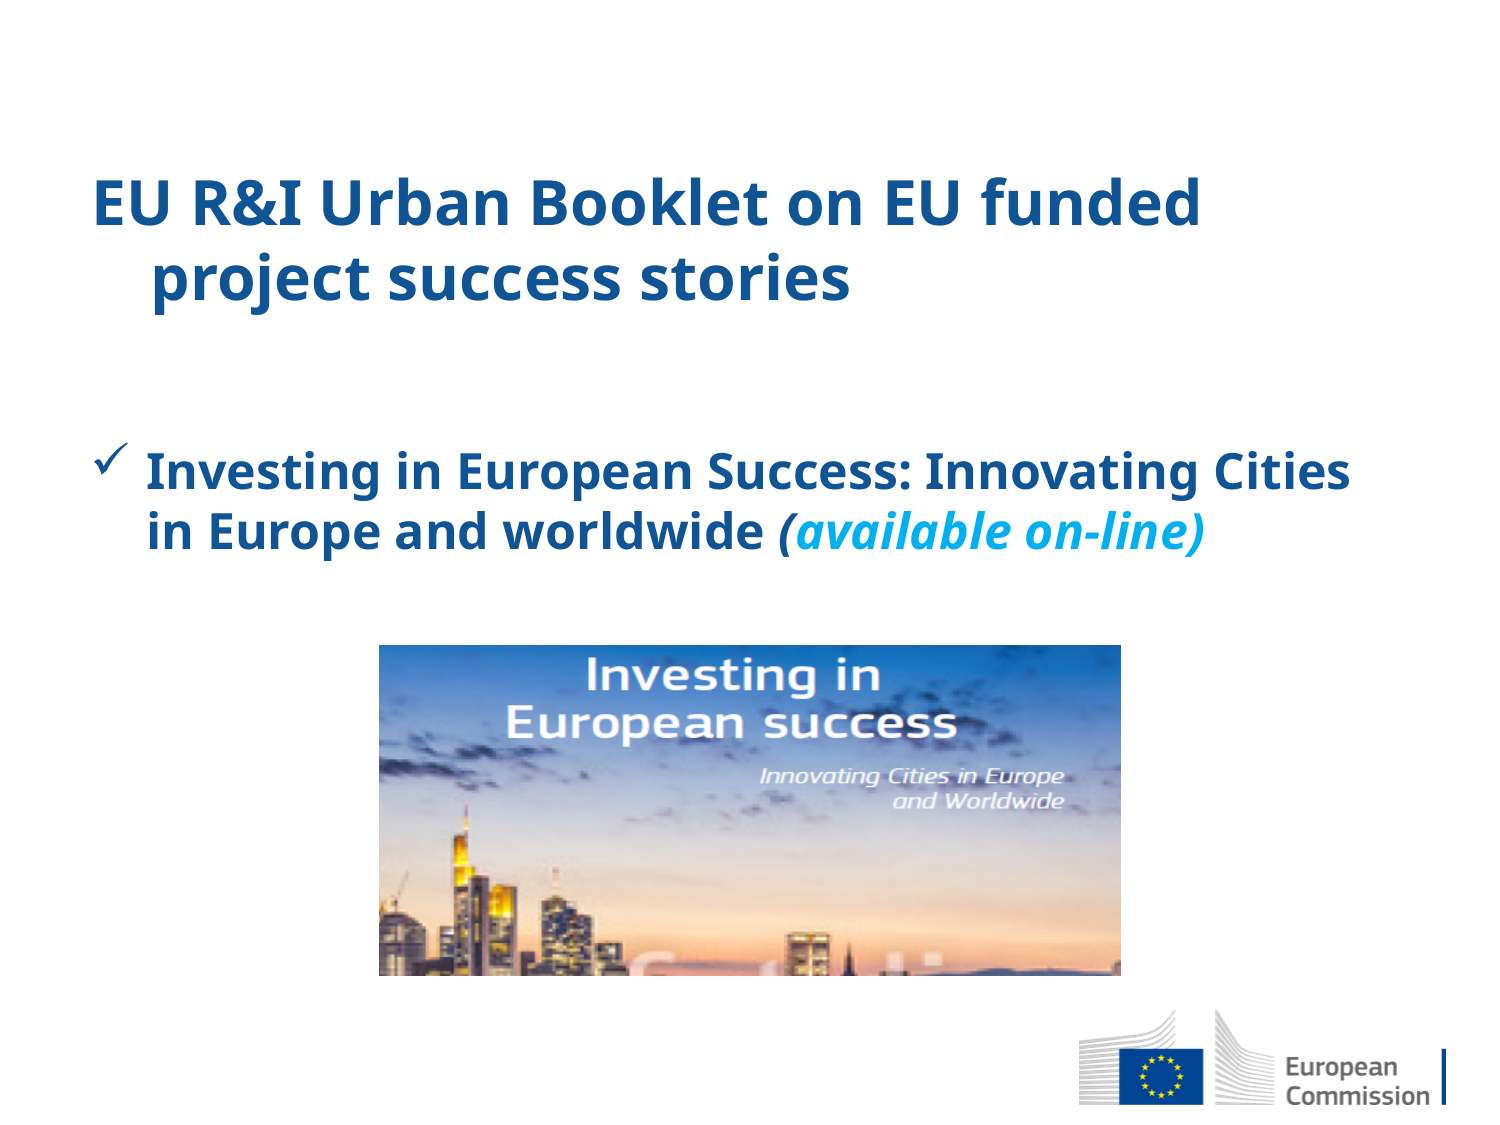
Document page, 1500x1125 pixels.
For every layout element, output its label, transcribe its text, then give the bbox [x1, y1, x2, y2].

picture [1078, 1008, 1447, 1106]
picture [379, 644, 1121, 977]
title EU R&I Urban Booklet on EU funded project success stories [76, 160, 1428, 315]
list Investing in European Success: Innovating Cities in Europe and worldwide (available on-line) [74, 361, 1426, 988]
